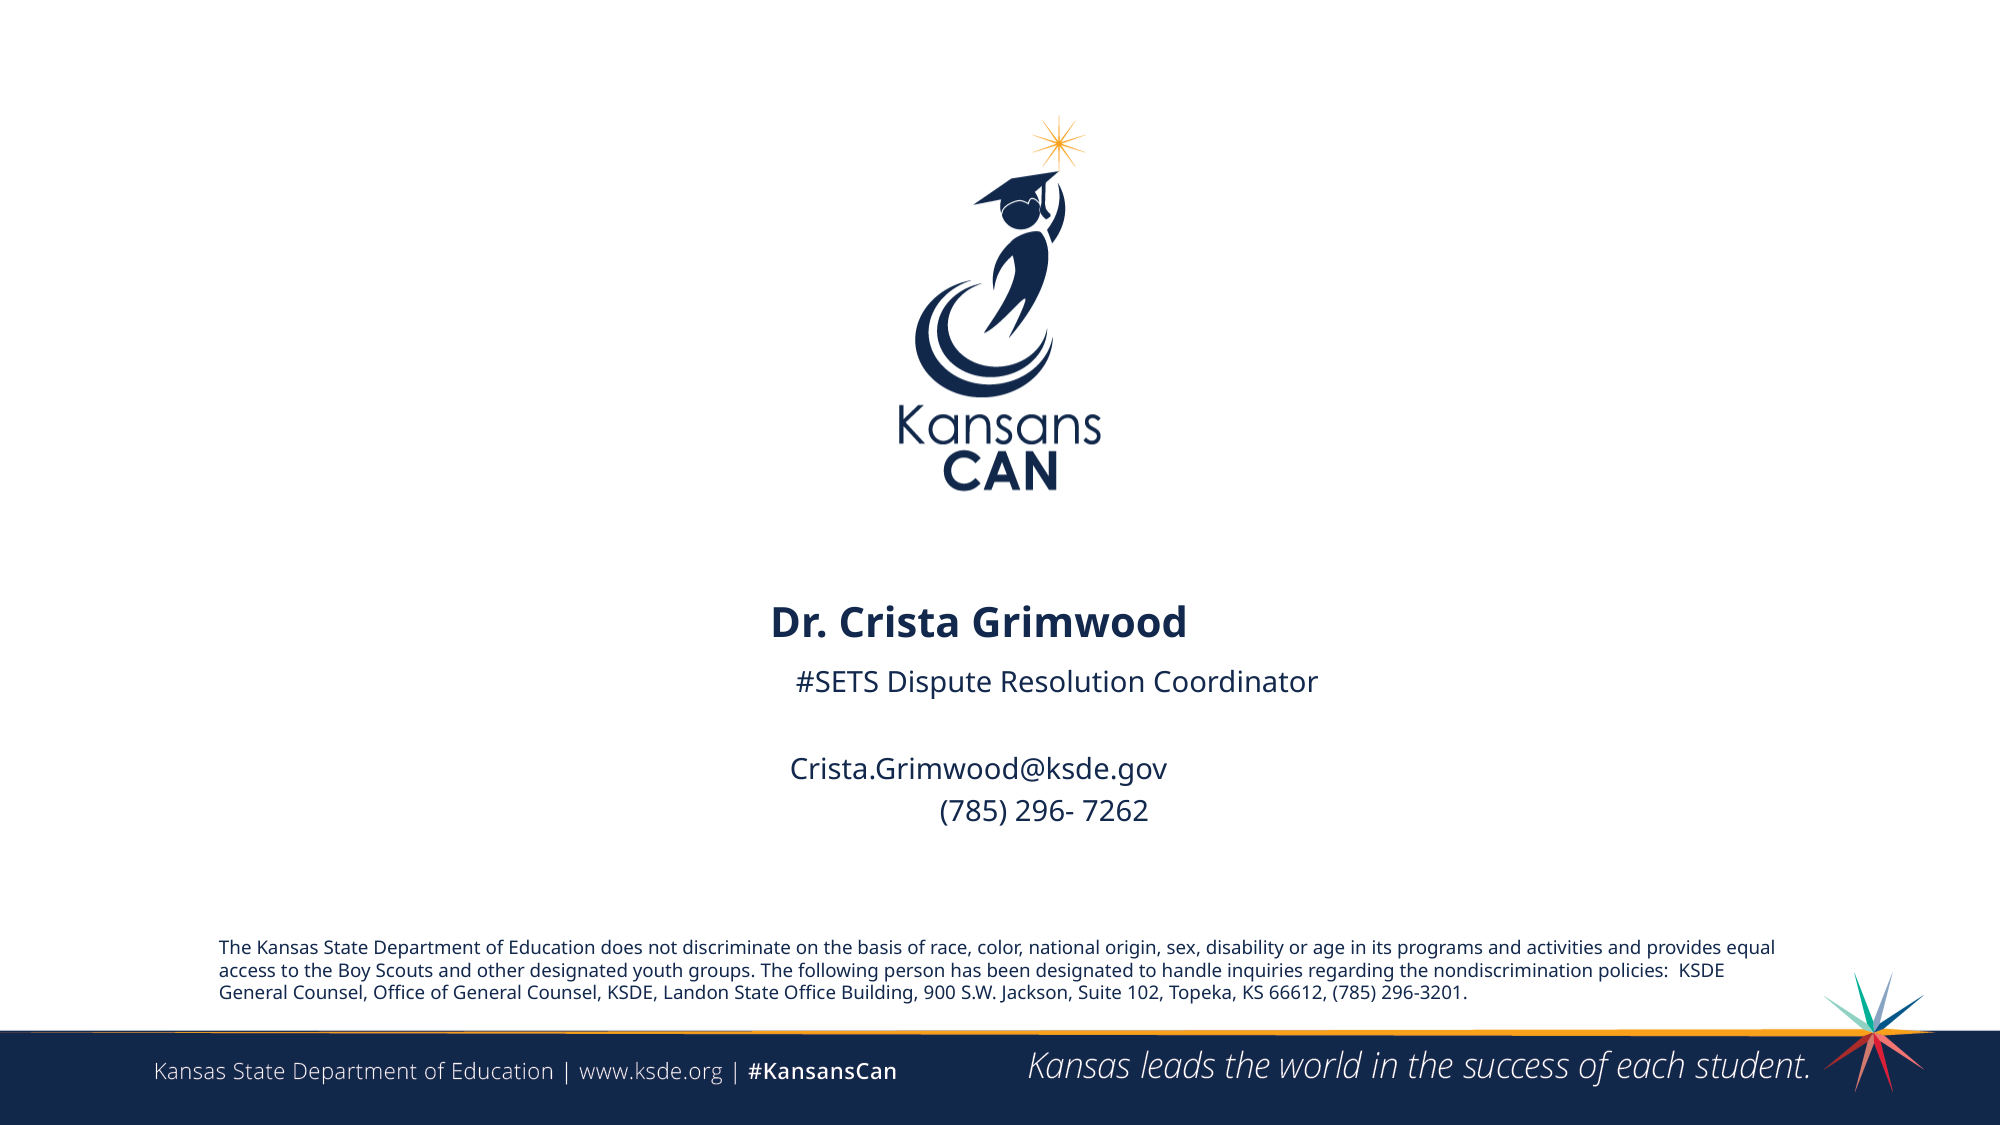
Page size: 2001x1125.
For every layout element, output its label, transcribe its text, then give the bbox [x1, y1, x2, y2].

picture [0, 0, 2000, 1125]
title Dr. Crista Grimwood #SETS Dispute Resolution Coordinator Crista.Grimwood@ksde.gov (785) 296- 7262 [362, 521, 1522, 908]
